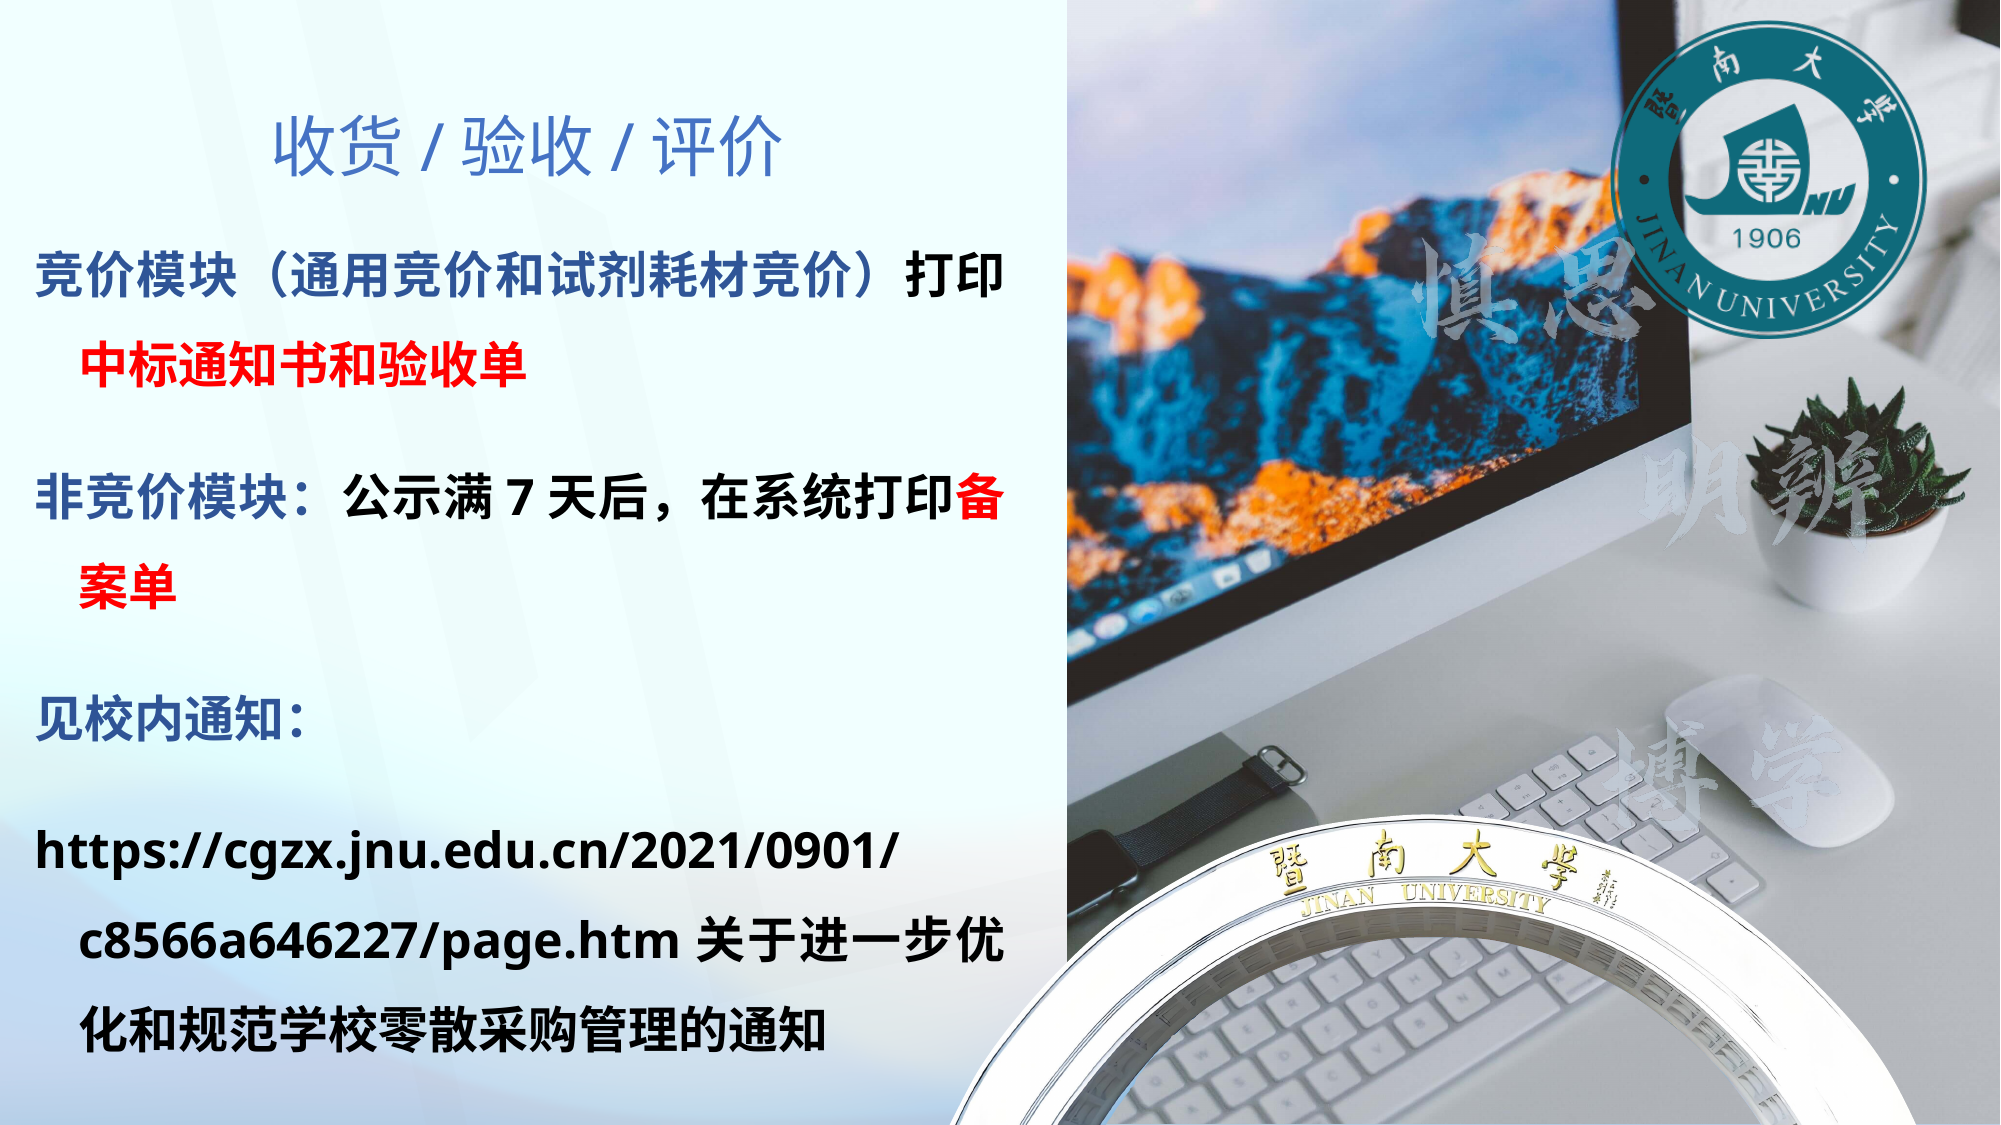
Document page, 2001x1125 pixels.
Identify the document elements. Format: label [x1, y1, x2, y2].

picture [0, 0, 368, 1125]
picture [921, 0, 2000, 1125]
text_box [368, 0, 1067, 1125]
